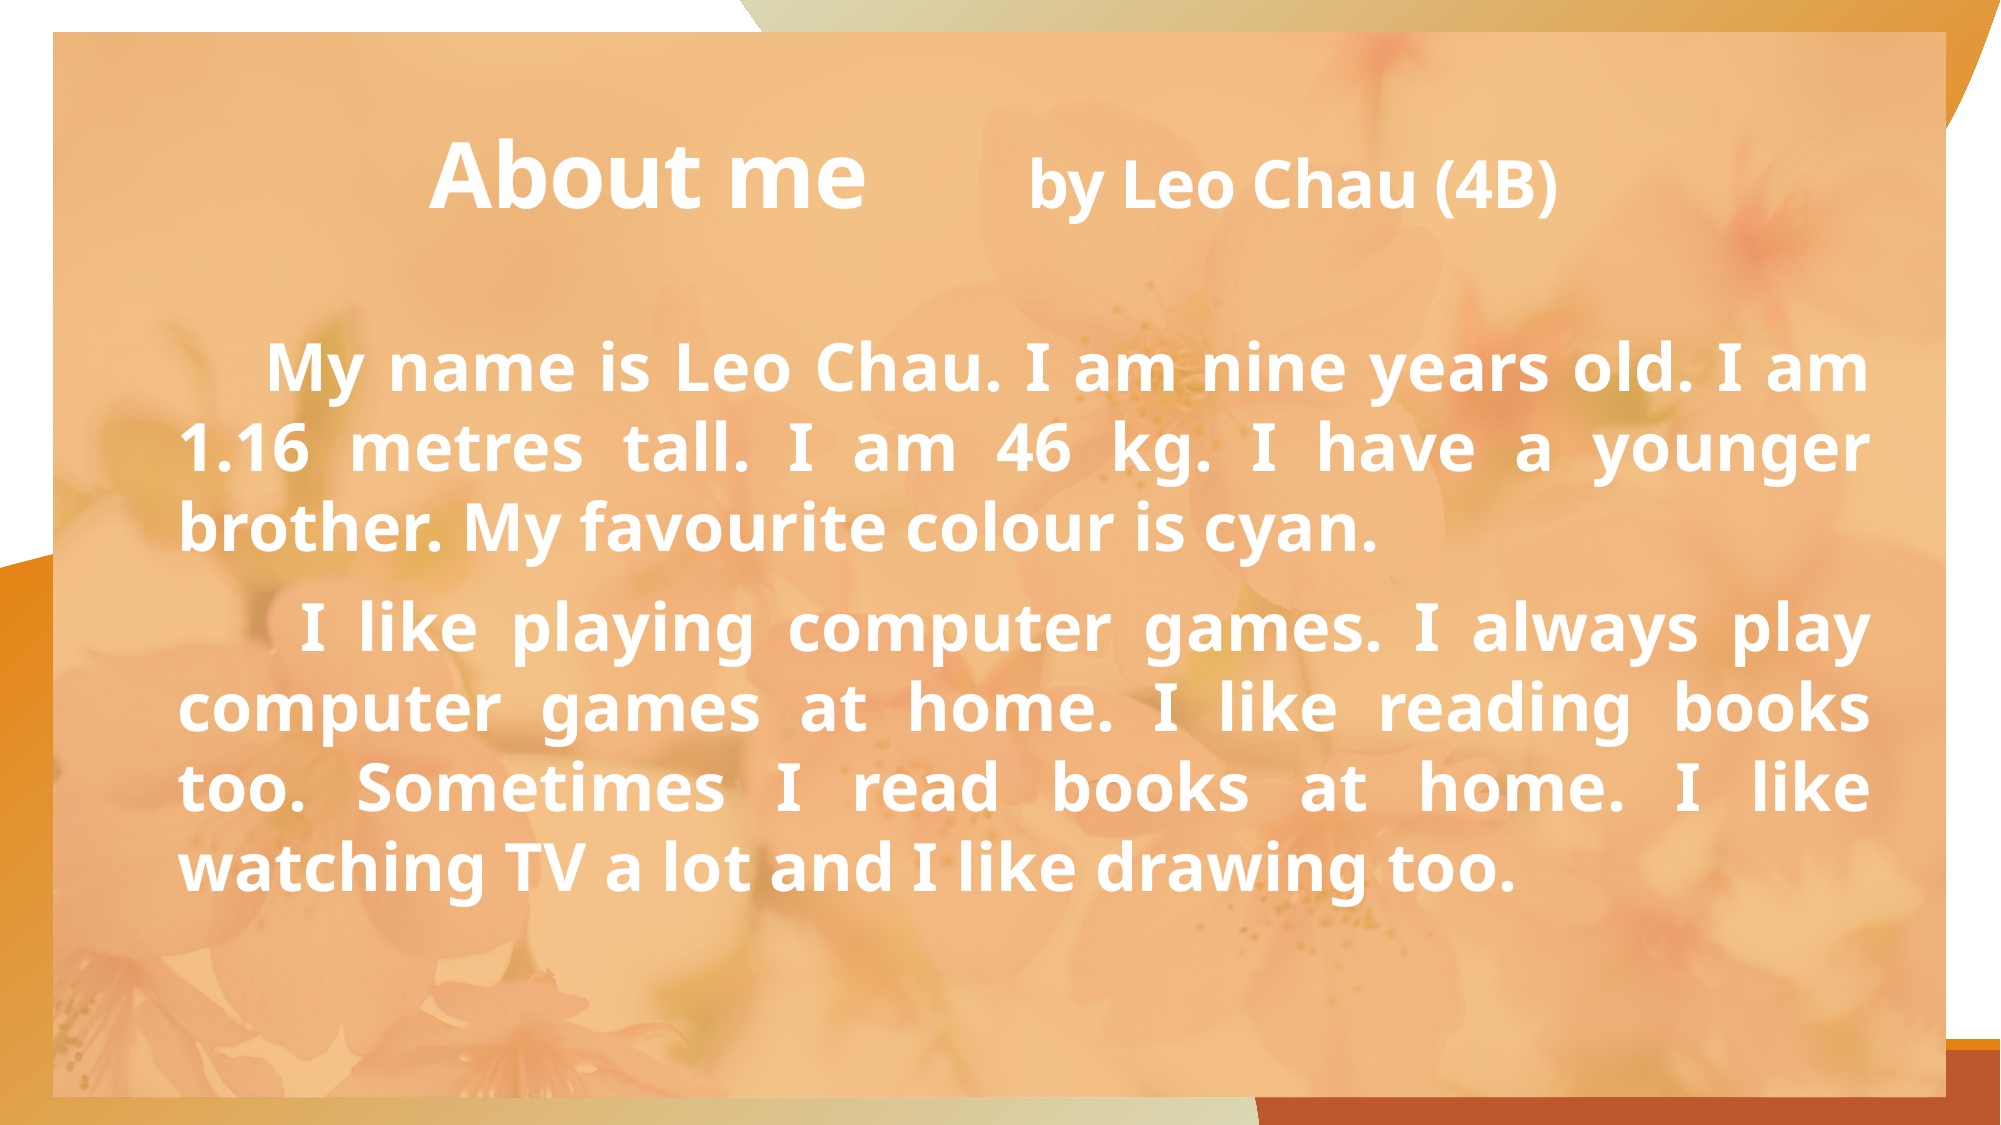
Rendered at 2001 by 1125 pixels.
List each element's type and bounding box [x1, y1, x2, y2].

picture [52, 31, 1947, 1098]
